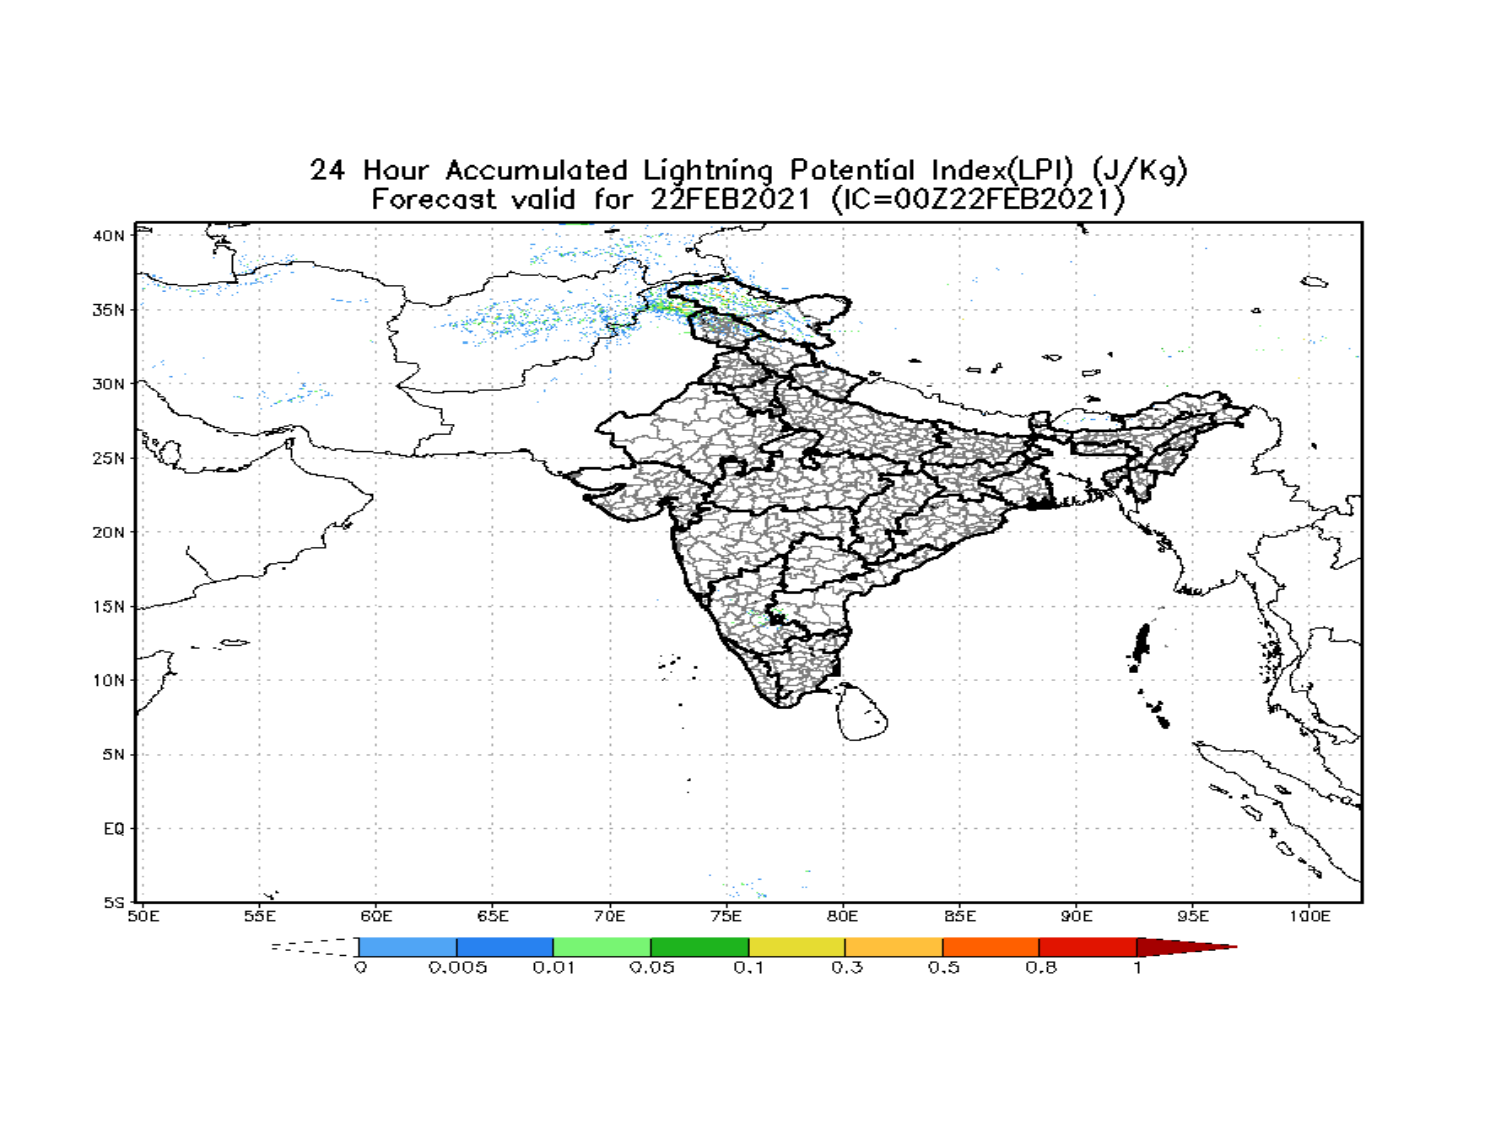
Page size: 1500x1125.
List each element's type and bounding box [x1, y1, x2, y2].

picture [74, 149, 1426, 976]
